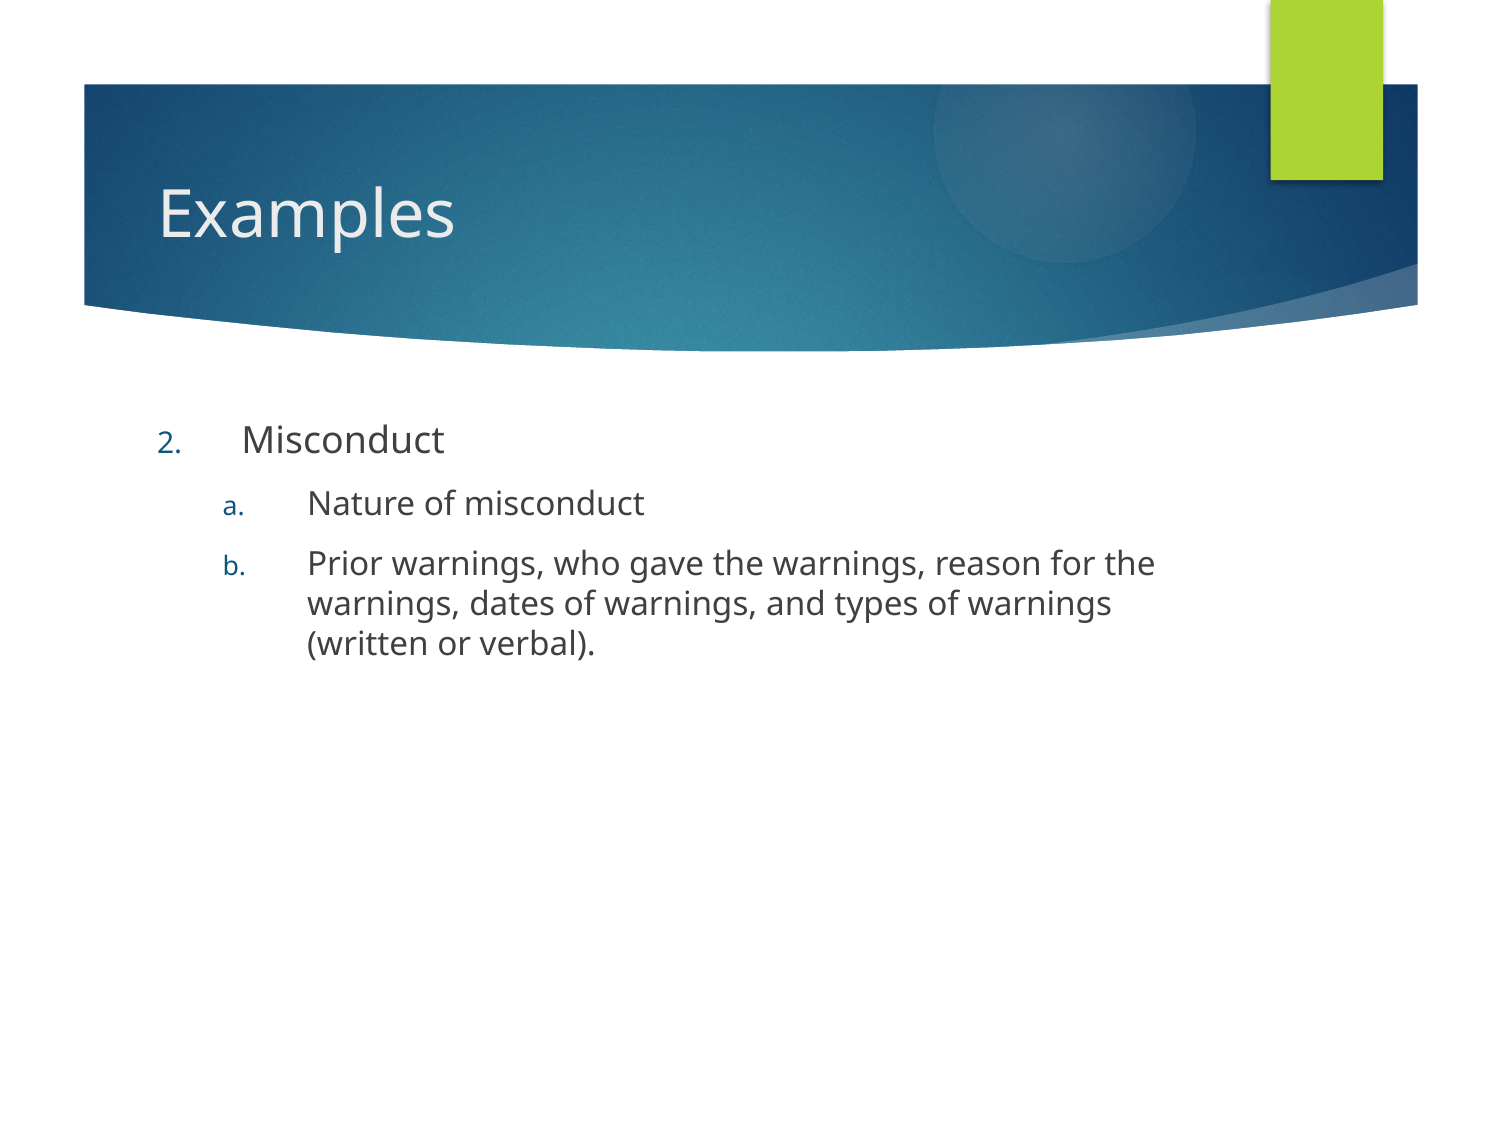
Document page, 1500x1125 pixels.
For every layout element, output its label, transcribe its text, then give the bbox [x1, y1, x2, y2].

list Misconduct Nature of misconduct Prior warnings, who gave the warnings, reason for the warnings, dates of warnings, and types of warnings (written or verbal). [142, 408, 1183, 988]
title Examples [142, 152, 1183, 269]
